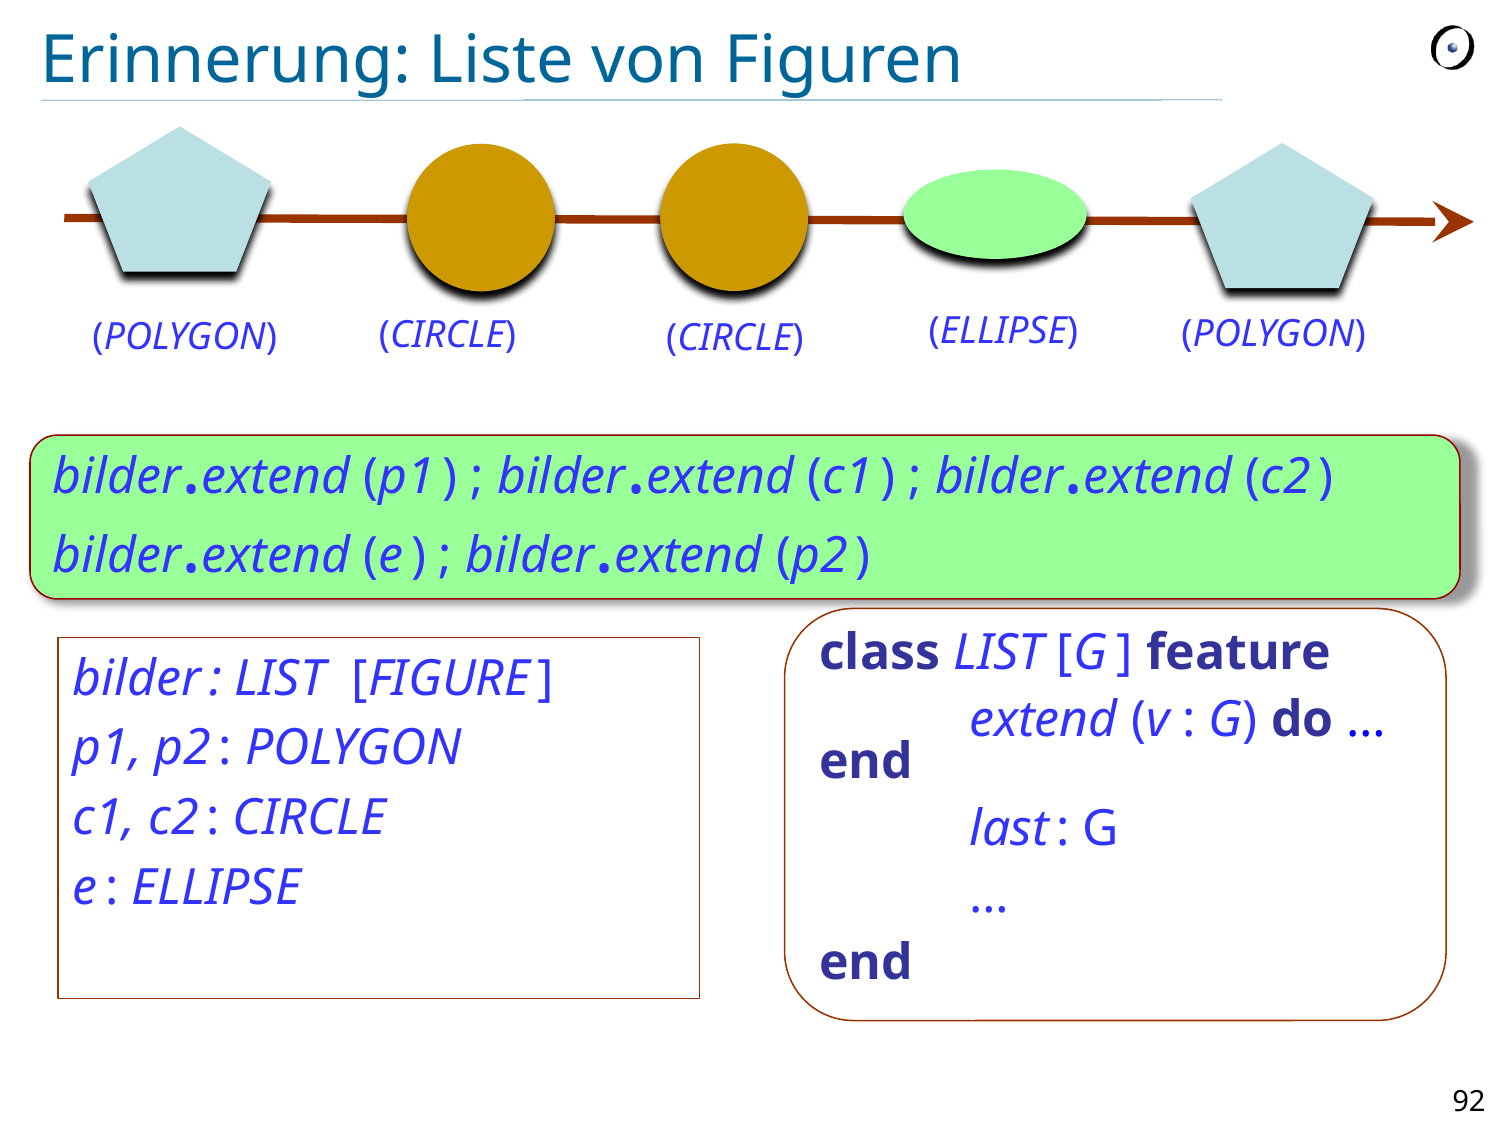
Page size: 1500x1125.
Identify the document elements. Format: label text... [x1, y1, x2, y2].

text_box [906, 230, 1084, 261]
text_box [661, 230, 807, 292]
title Erinnerung: Liste von Figuren [40, 18, 1373, 92]
text_box [1190, 142, 1374, 216]
text_box [901, 167, 1089, 216]
text_box [660, 143, 809, 216]
picture [1429, 20, 1476, 72]
text_box (POLYGON) [1166, 301, 1381, 362]
text_box (ELLIPSE) [913, 298, 1094, 359]
text_box class LIST [G ] feature extend (v : G) do … end last : G … end [784, 611, 1447, 1021]
text_box (CIRCLE) [651, 305, 819, 365]
text_box [88, 126, 272, 216]
text_box bilder.extend (p1 ) ; bilder.extend (c1 ) ; bilder.extend (c2 ) bilder.extend (e ) ; bilder.extend (p2 ) [30, 435, 1461, 599]
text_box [63, 217, 1475, 223]
text_box (POLYGON) [77, 304, 292, 365]
text_box (CIRCLE) [363, 302, 532, 363]
list bilder : LIST [FIGURE ] p1, p2 : POLYGON c1, c2 : CIRCLE e : ELLIPSE [57, 637, 700, 999]
text_box [408, 230, 554, 292]
text_box [106, 230, 253, 272]
text_box [407, 143, 555, 216]
text_box [1202, 230, 1362, 289]
